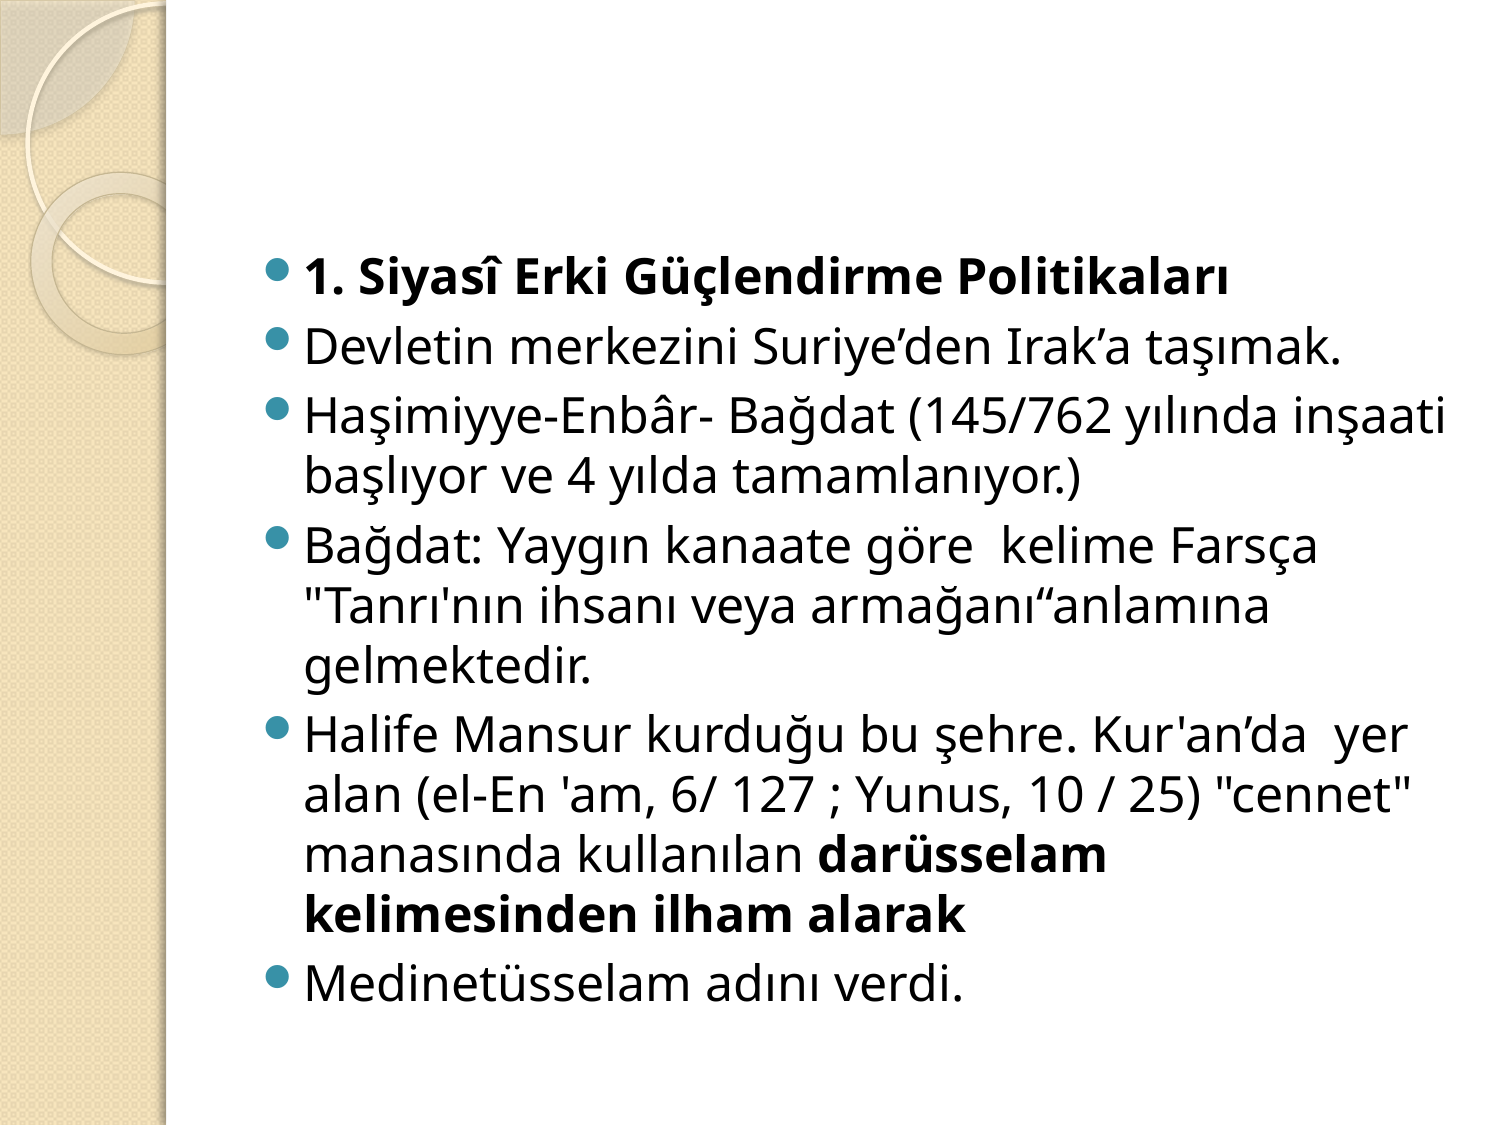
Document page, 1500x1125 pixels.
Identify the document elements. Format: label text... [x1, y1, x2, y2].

list 1. Siyasî Erki Güçlendirme Politikaları Devletin merkezini Suriye’den Irak’a taşımak. Haşimiyye-Enbâr- Bağdat (145/762 yılında inşaati başlıyor ve 4 yılda tamamlanıyor.) Bağdat: Yaygın kanaate göre kelime Farsça "Tanrı'nın ihsanı veya armağanı“anlamına gelmektedir. Halife Mansur kurduğu bu şehre. Kur'an’da yer alan (el-En 'am, 6/ 127 ; Yunus, 10 / 25) "cennet" manasında kullanılan darüsselam kelimesinden ilham alarak Medinetüsselam adını verdi. [235, 237, 1466, 1025]
